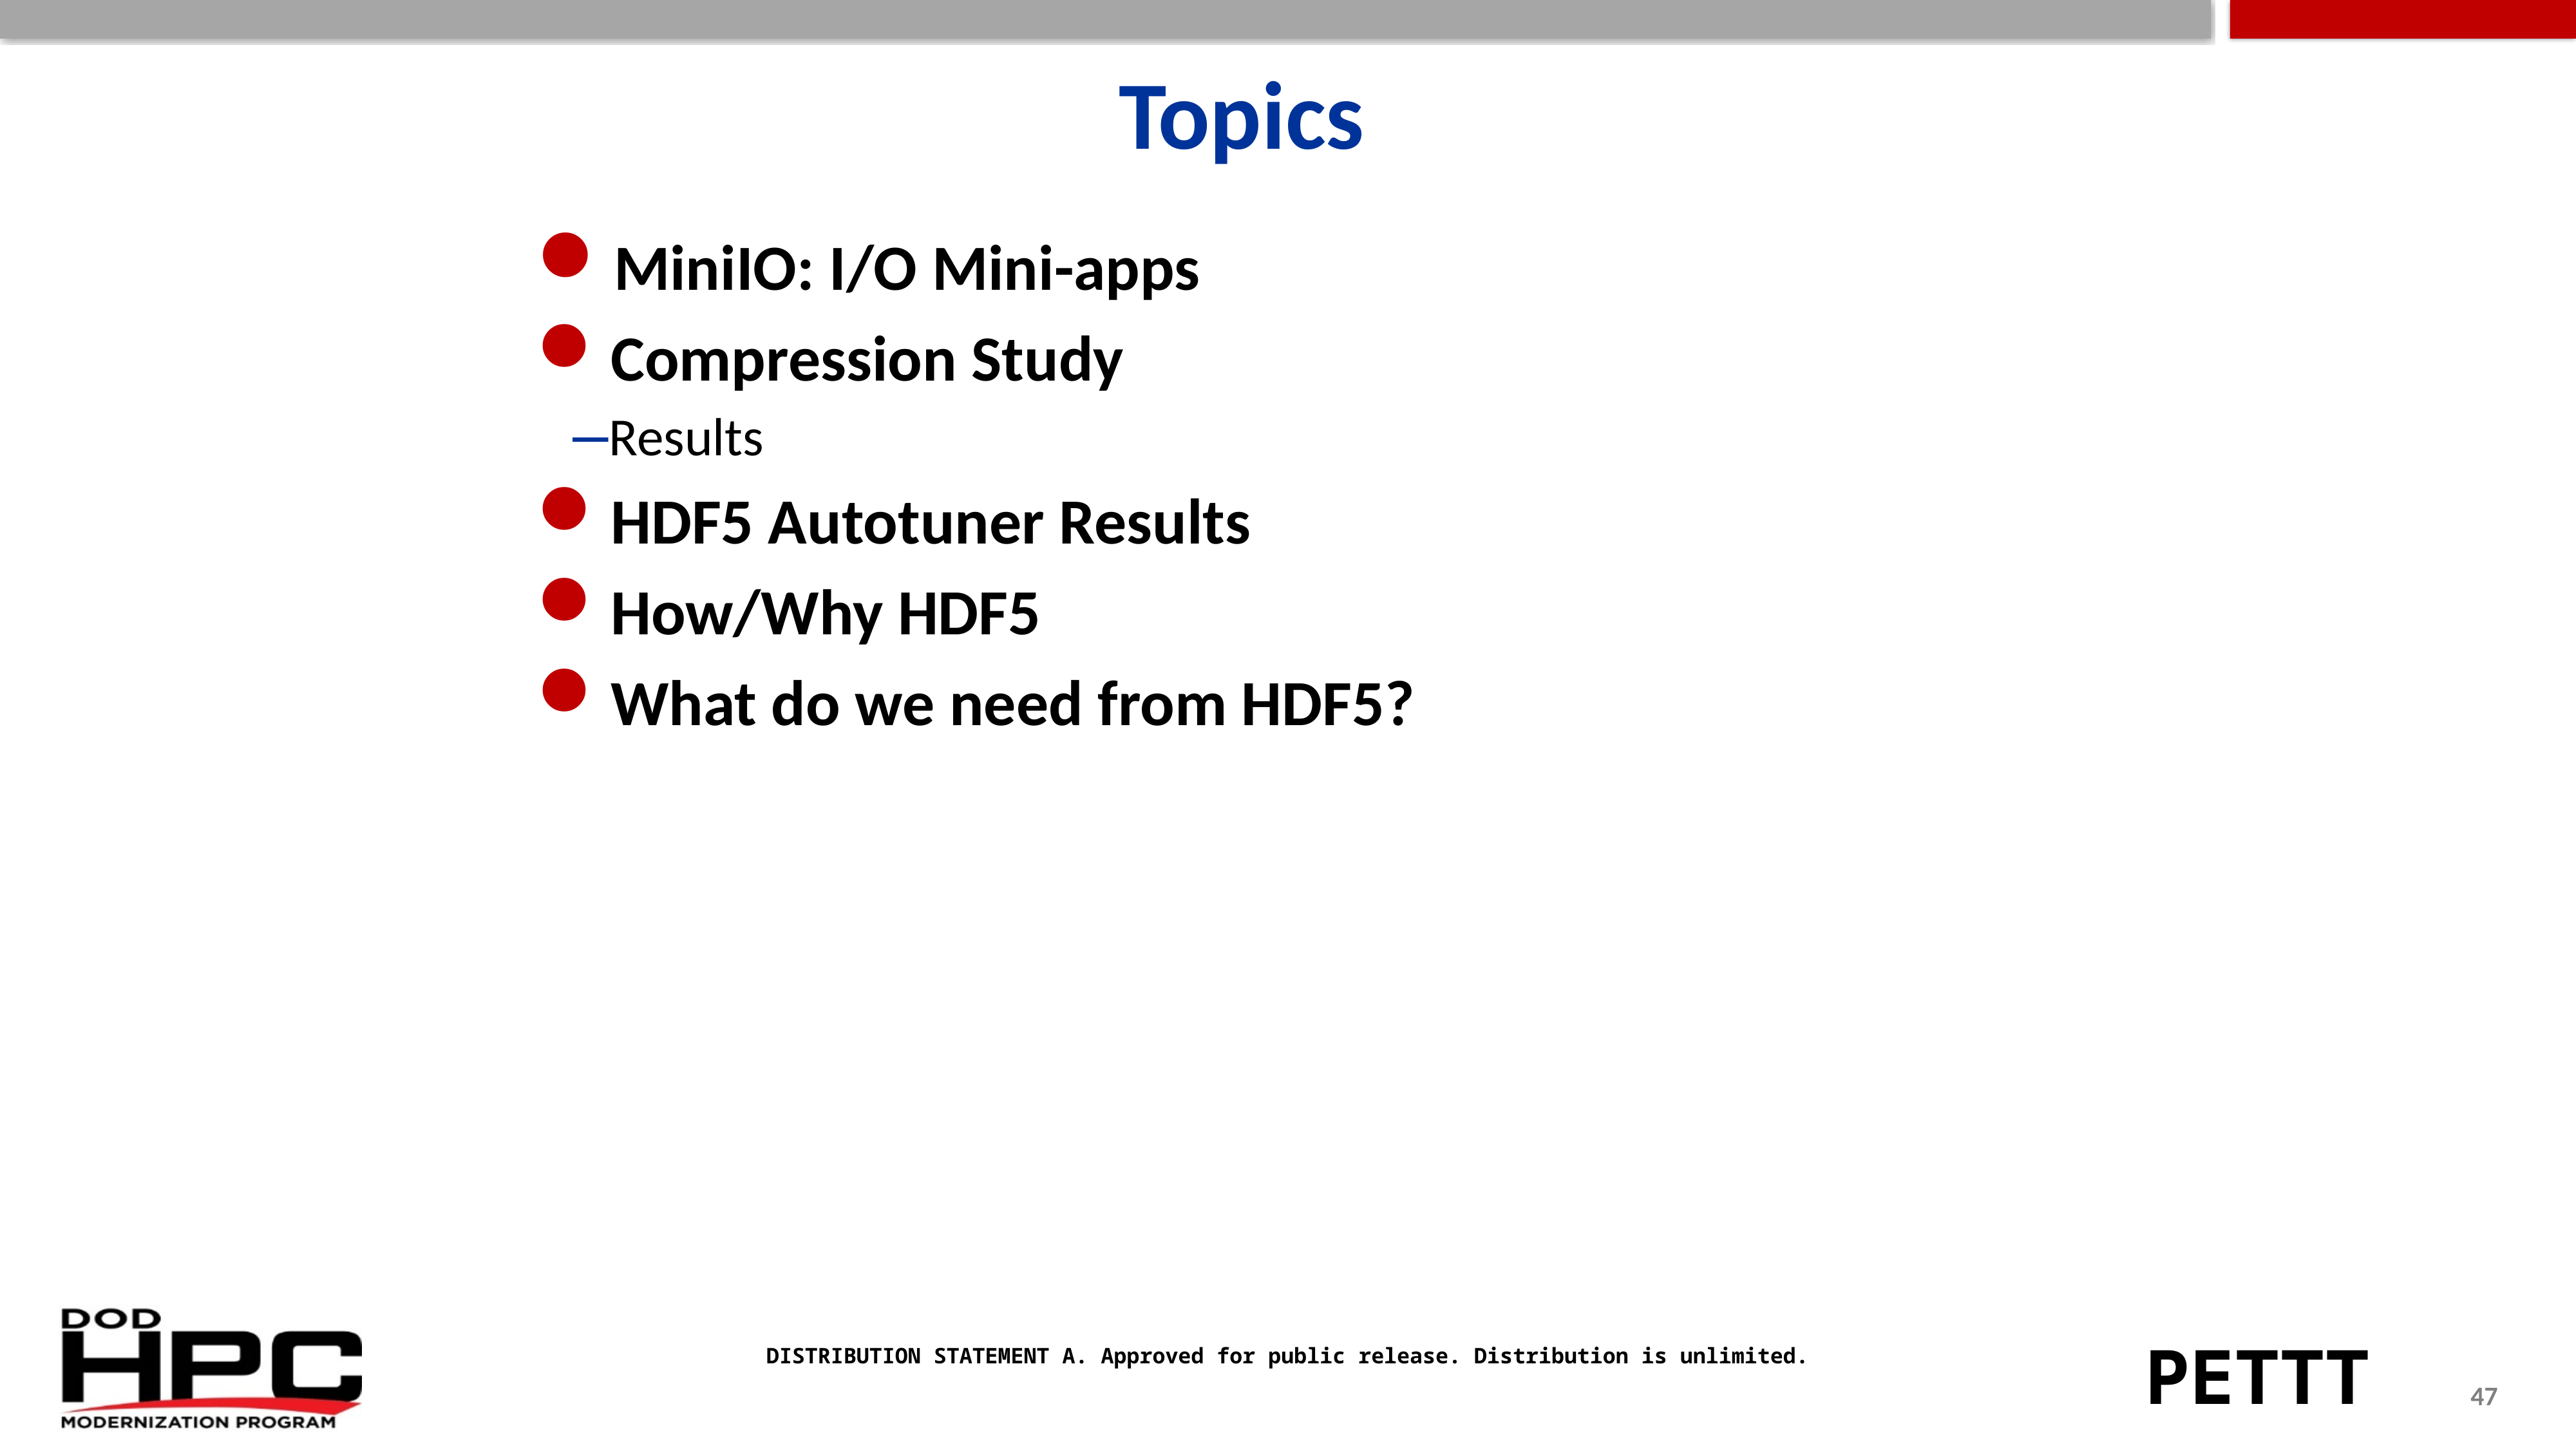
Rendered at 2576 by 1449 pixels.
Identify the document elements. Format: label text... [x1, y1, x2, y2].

picture [59, 1305, 362, 1433]
title Topics [261, 48, 2222, 175]
text_box MiniIO: I/O Mini-apps Compression Study Results HDF5 Autotuner Results How/Why HDF5 What do we need from HDF5? [517, 216, 2036, 748]
footer DISTRIBUTION STATEMENT A. Approved for public release. Distribution is unlimited. [261, 1337, 2315, 1449]
